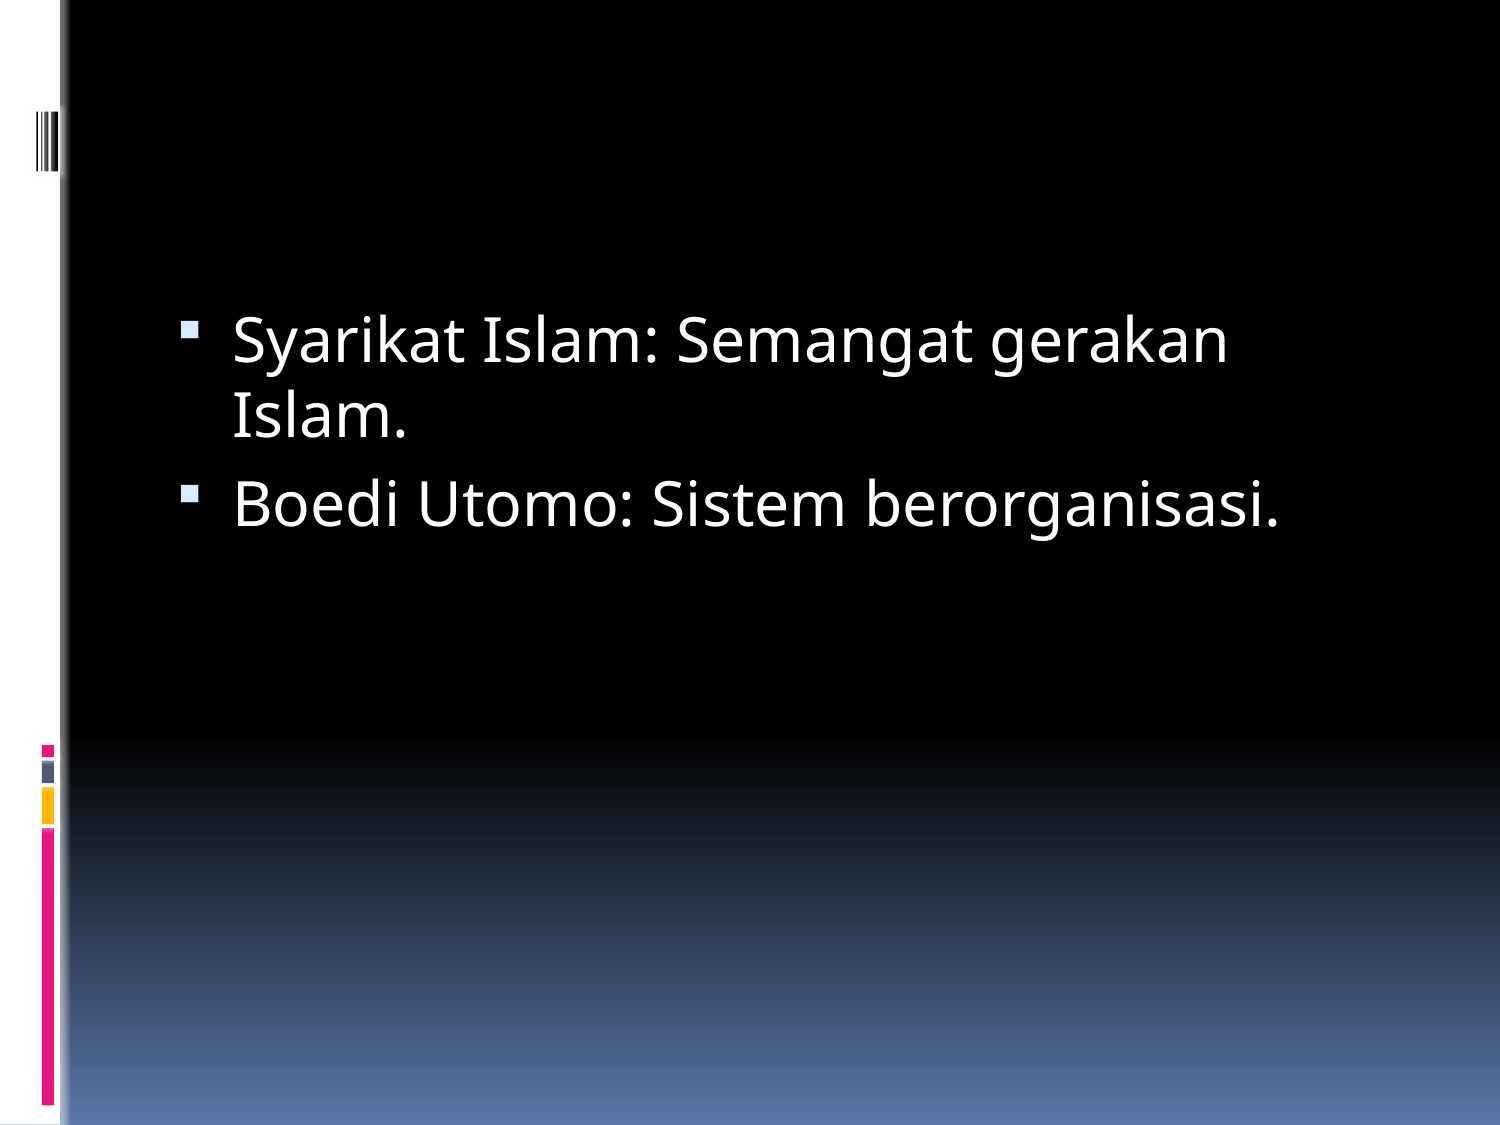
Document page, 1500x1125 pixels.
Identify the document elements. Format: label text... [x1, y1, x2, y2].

list Syarikat Islam: Semangat gerakan Islam. Boedi Utomo: Sistem berorganisasi. [150, 292, 1425, 1043]
